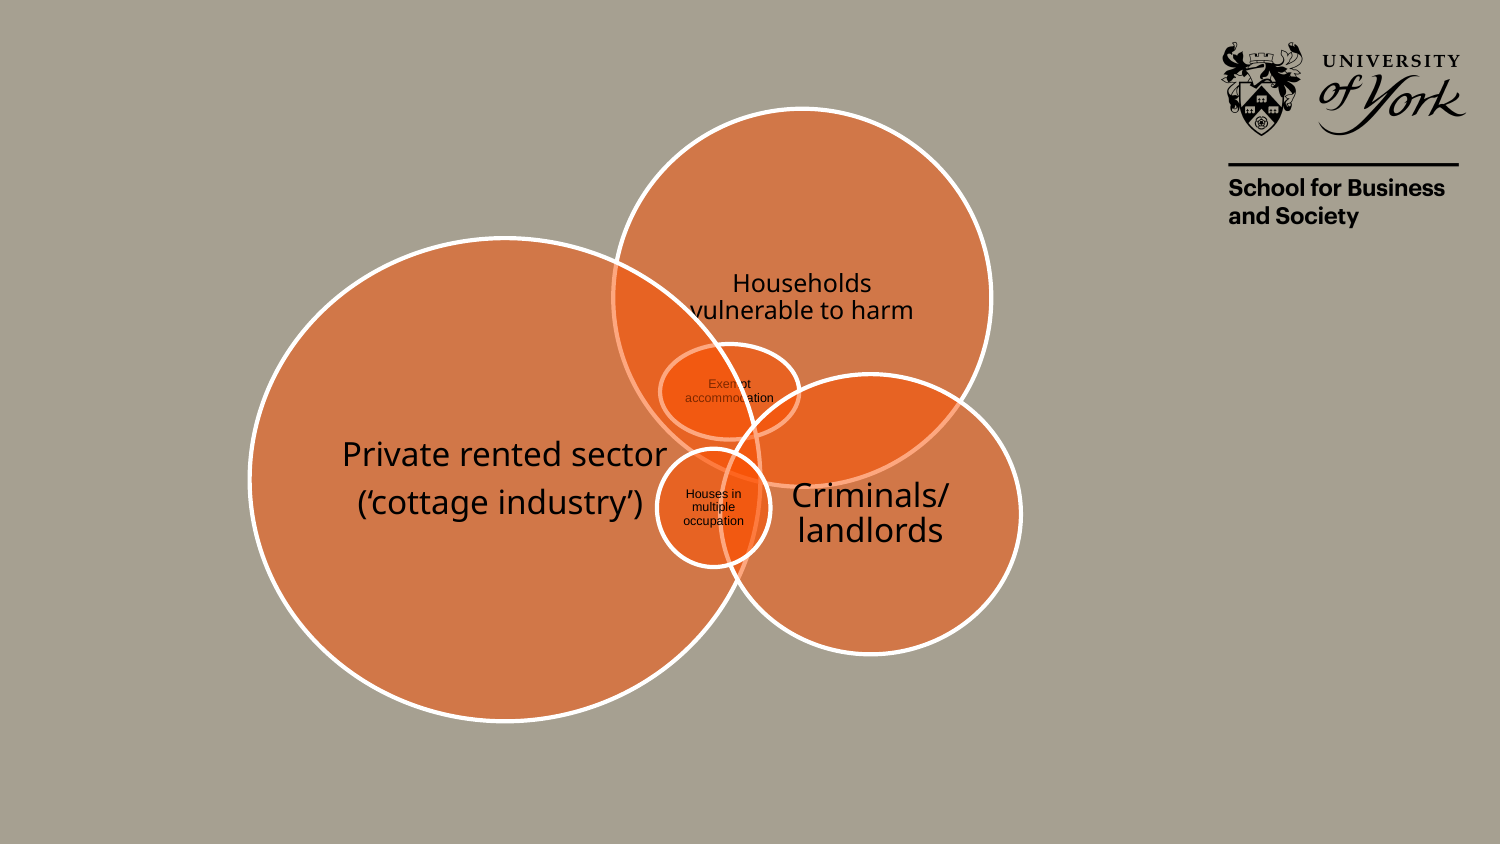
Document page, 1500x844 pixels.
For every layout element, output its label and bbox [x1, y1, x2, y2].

text_box [47, 69, 1204, 844]
picture [1204, 12, 1483, 291]
